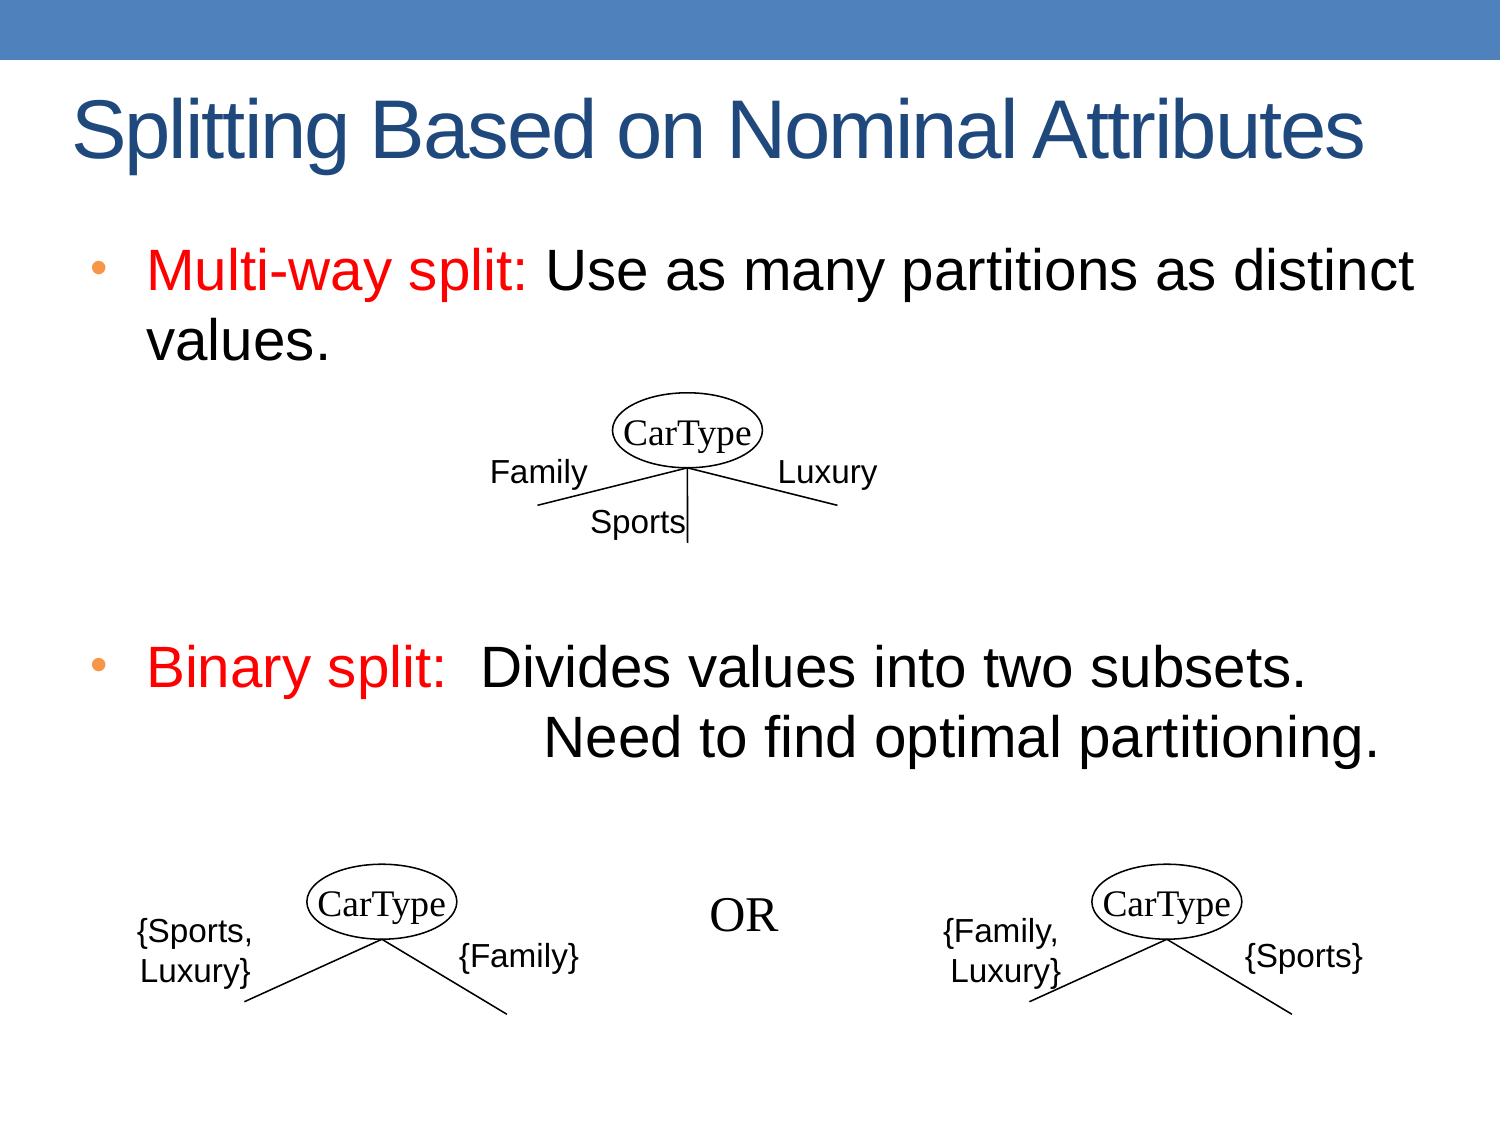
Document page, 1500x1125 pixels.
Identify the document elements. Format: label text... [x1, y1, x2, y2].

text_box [926, 863, 1379, 1015]
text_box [474, 392, 893, 549]
title Splitting Based on Nominal Attributes [56, 62, 1469, 188]
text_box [117, 863, 595, 1015]
list Multi-way split: Use as many partitions as distinct values. Binary split: Divides values into two subsets. Need to find optimal partitioning. [75, 224, 1450, 838]
text_box OR [694, 874, 794, 949]
